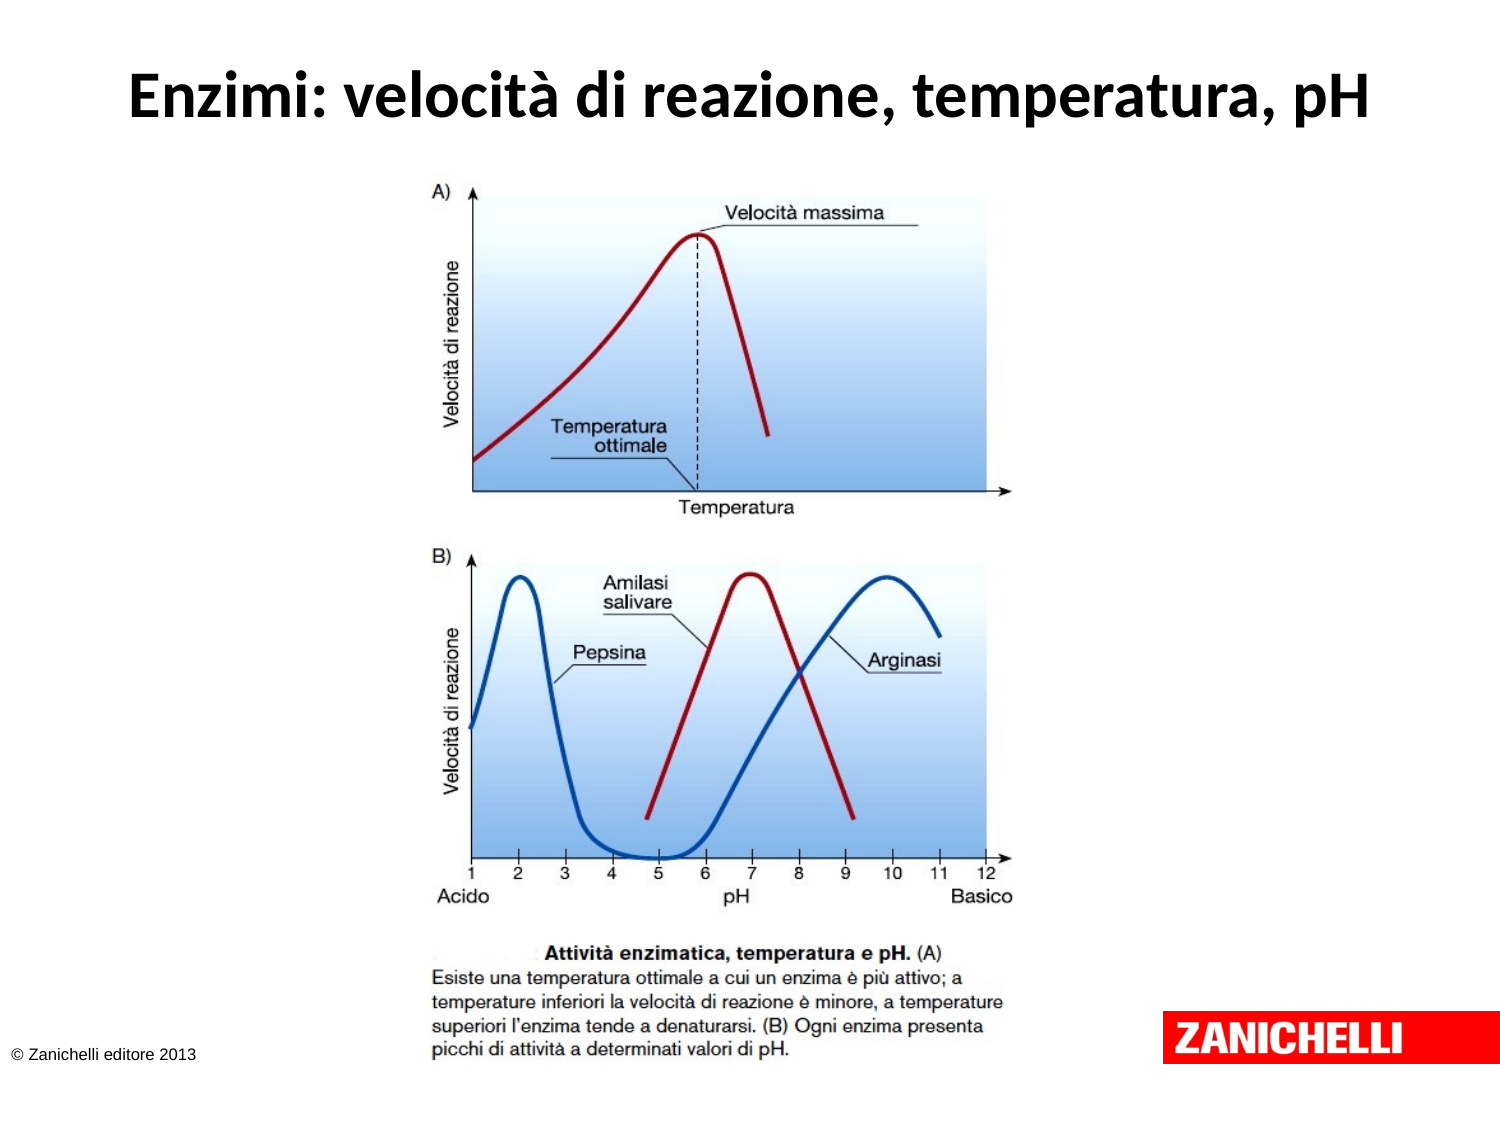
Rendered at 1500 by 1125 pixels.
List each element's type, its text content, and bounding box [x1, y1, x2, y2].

picture [1163, 1011, 1500, 1064]
title Enzimi: velocità di reazione, temperatura, pH [41, 45, 1459, 138]
picture [410, 172, 1034, 1065]
